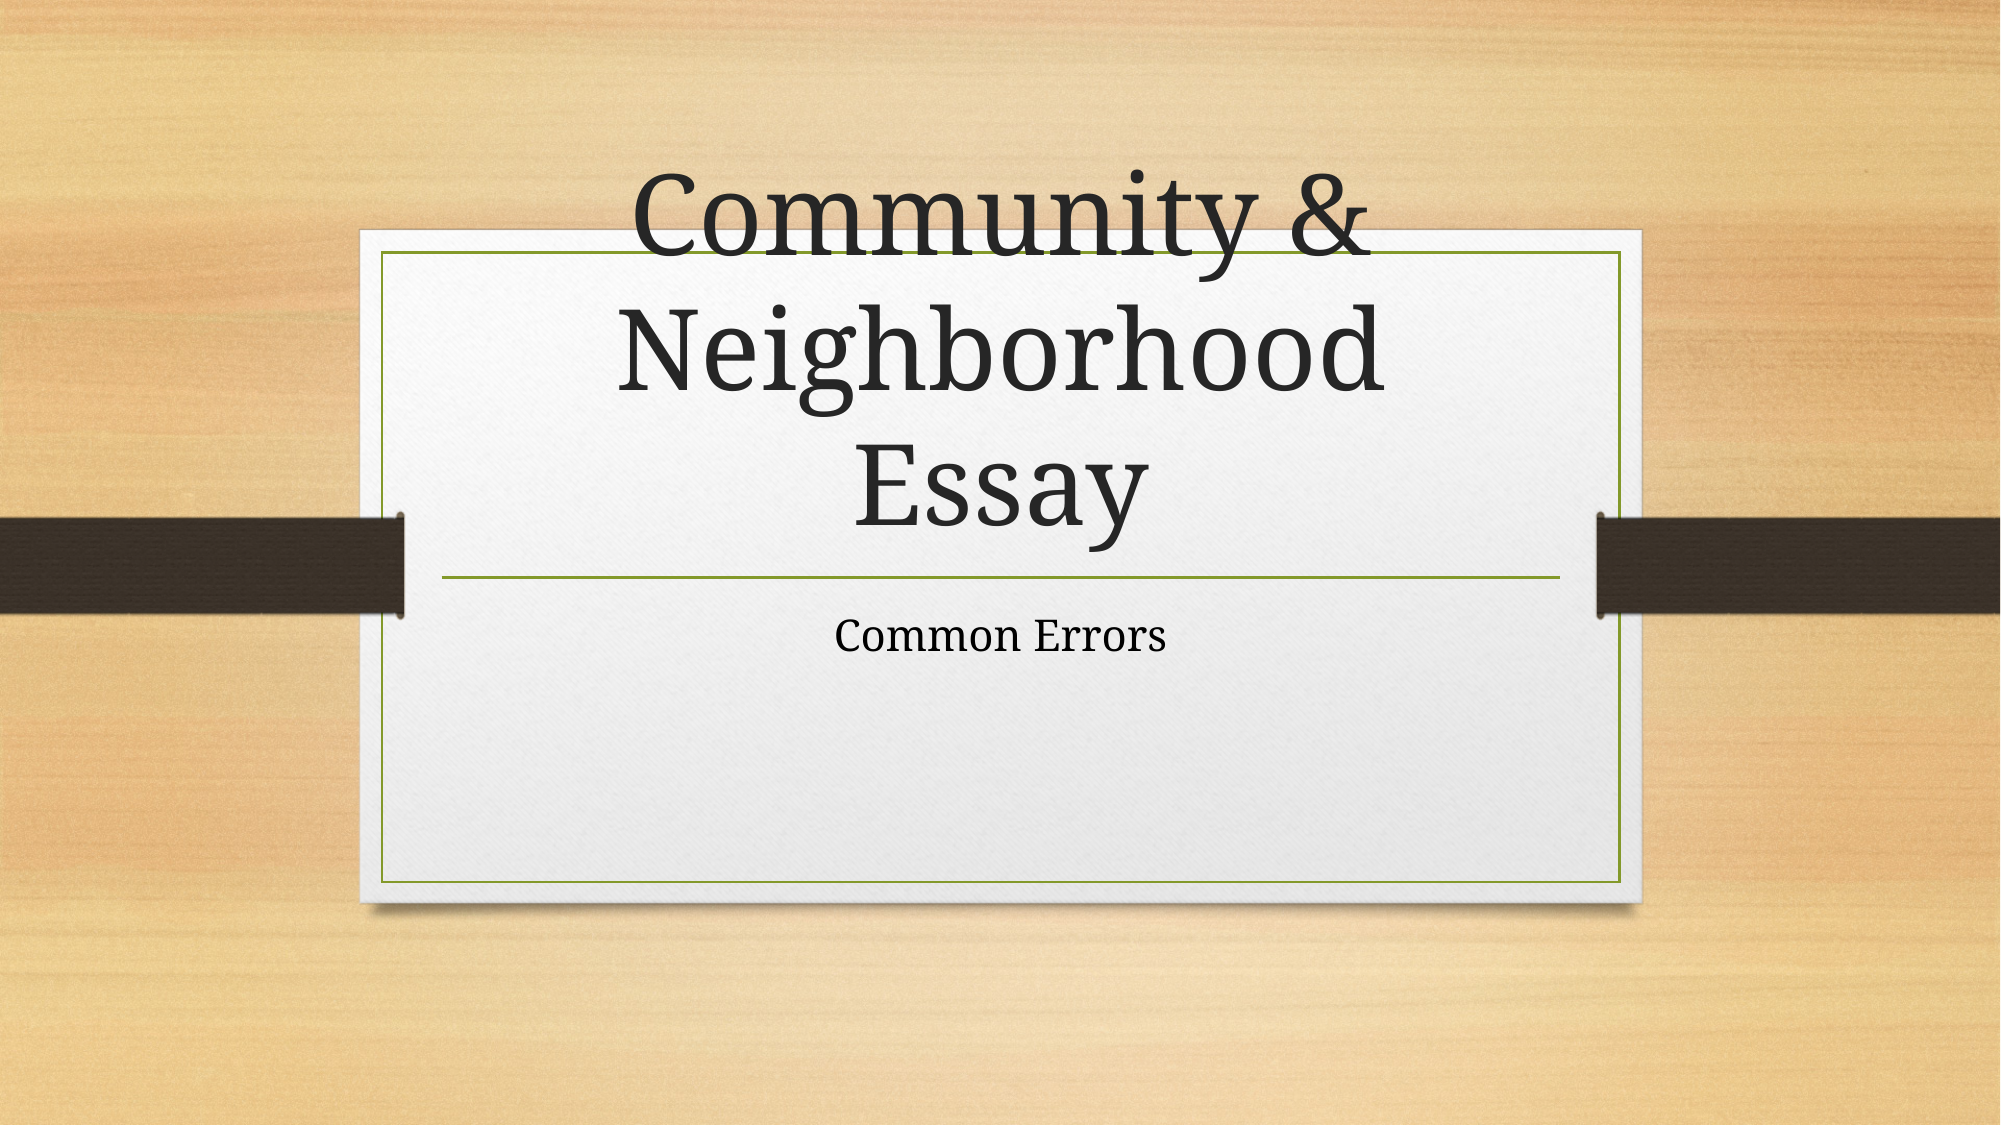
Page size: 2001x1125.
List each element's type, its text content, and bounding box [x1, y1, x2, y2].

subtitle Common Errors [441, 600, 1560, 817]
title Community & Neighborhood Essay [441, 306, 1560, 556]
picture [0, 0, 2001, 1125]
